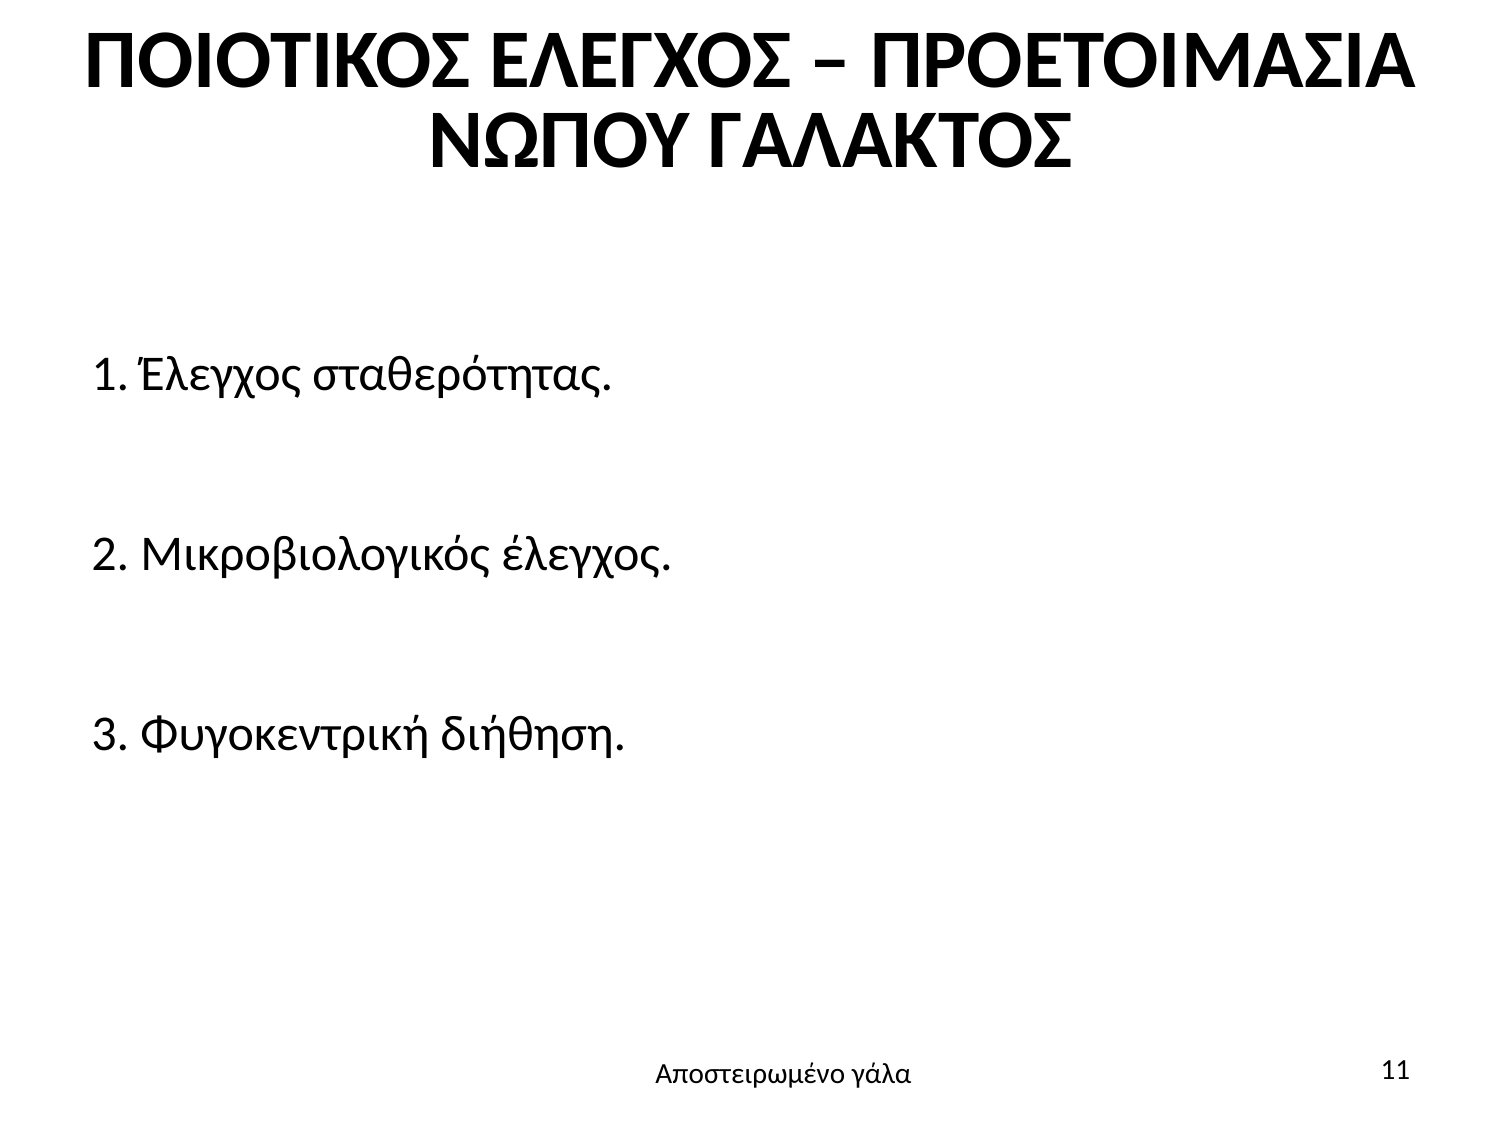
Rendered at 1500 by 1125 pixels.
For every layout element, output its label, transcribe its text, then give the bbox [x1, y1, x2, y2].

text_box Έλεγχος σταθερότητας. Μικροβιολογικός έλεγχος. Φυγοκεντρική διήθηση. [76, 303, 1425, 768]
text_box 11 [1074, 1042, 1425, 1103]
title ΠΟΙΟΤΙΚΟΣ ΕΛΕΓΧΟΣ – ΠΡΟΕΤΟΙΜΑΣΙΑ ΝΩΠΟΥ ΓΑΛΑΚΤΟΣ [76, 7, 1425, 197]
text_box Αποστειρωμένο γάλα [521, 1046, 1046, 1125]
